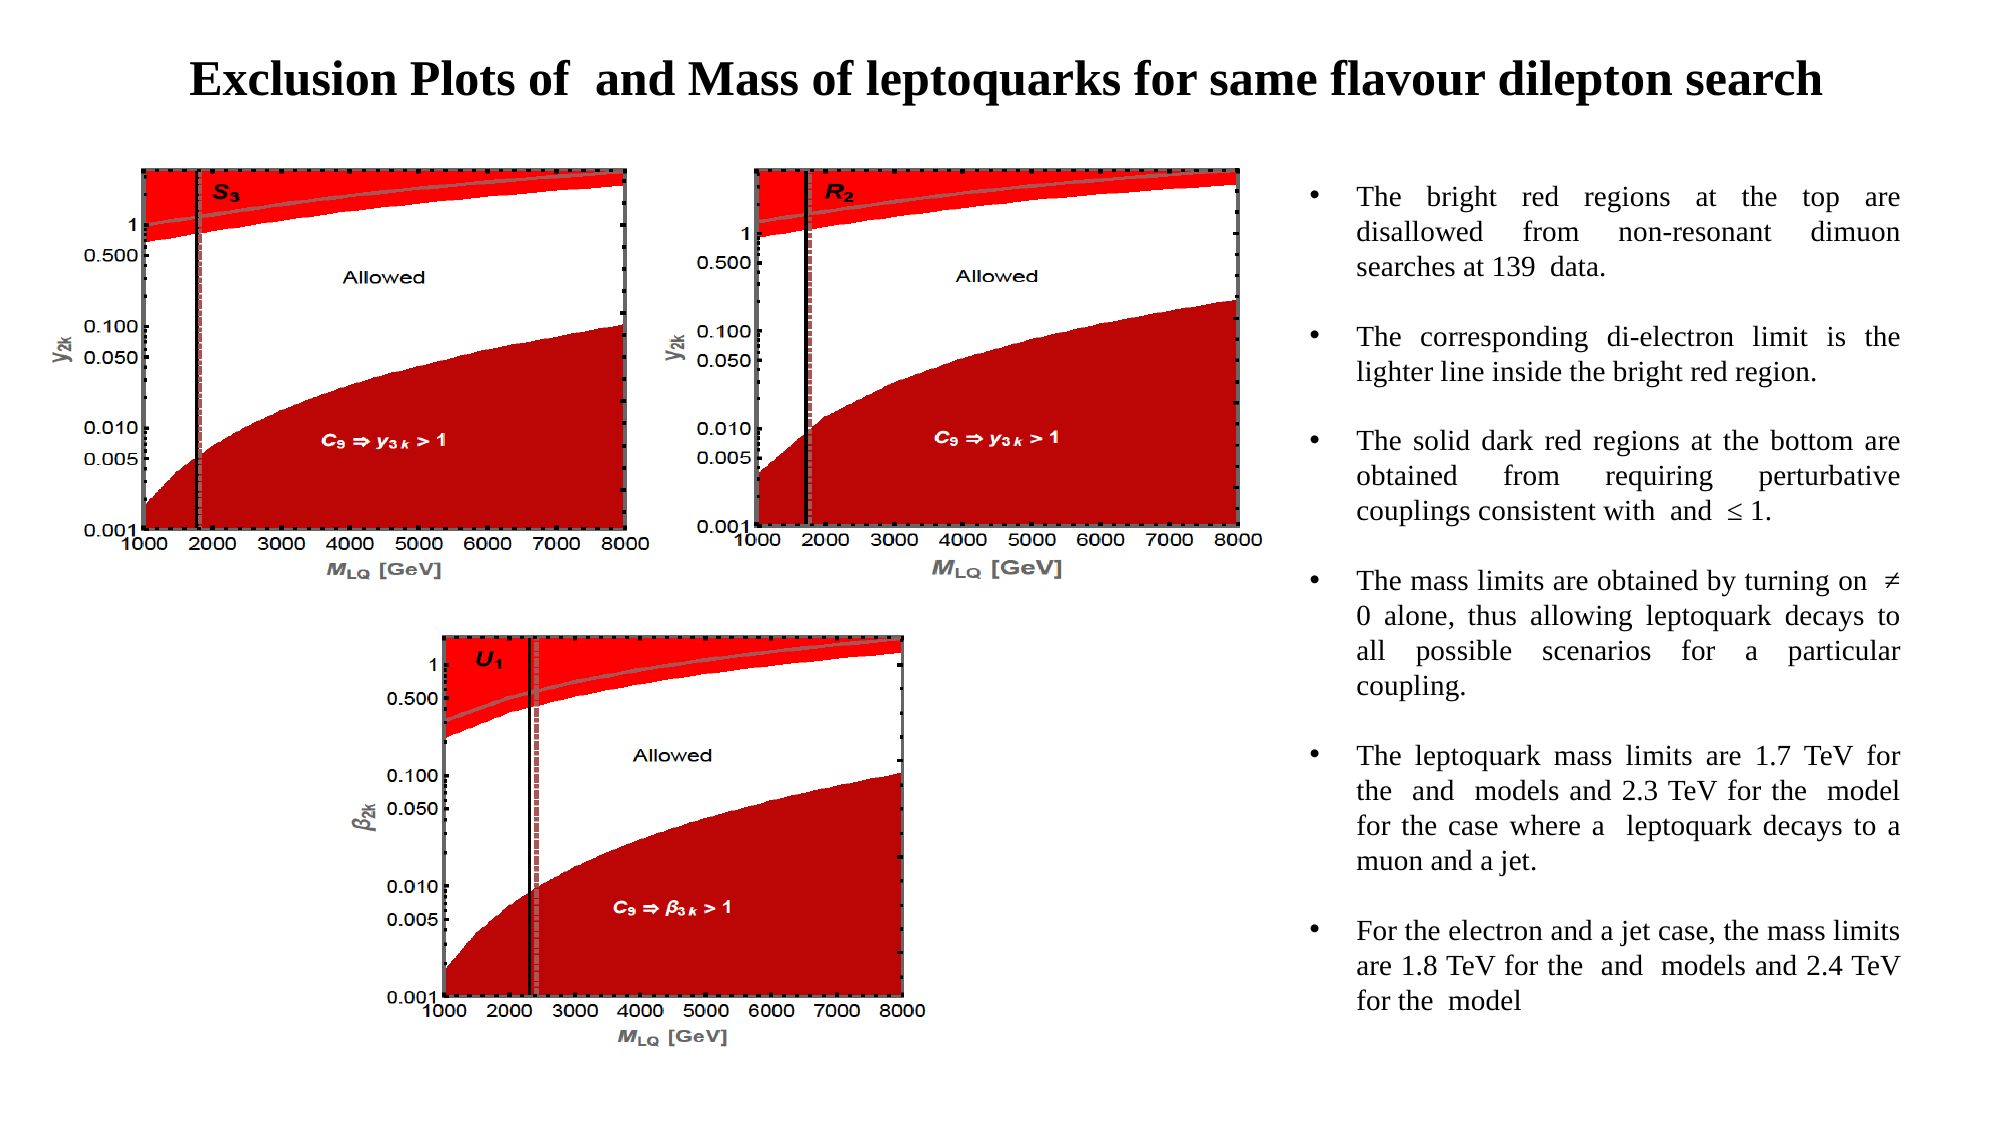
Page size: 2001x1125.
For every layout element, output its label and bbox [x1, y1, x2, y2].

list [40, 168, 651, 580]
text_box [345, 635, 927, 1047]
text_box [653, 168, 1264, 580]
